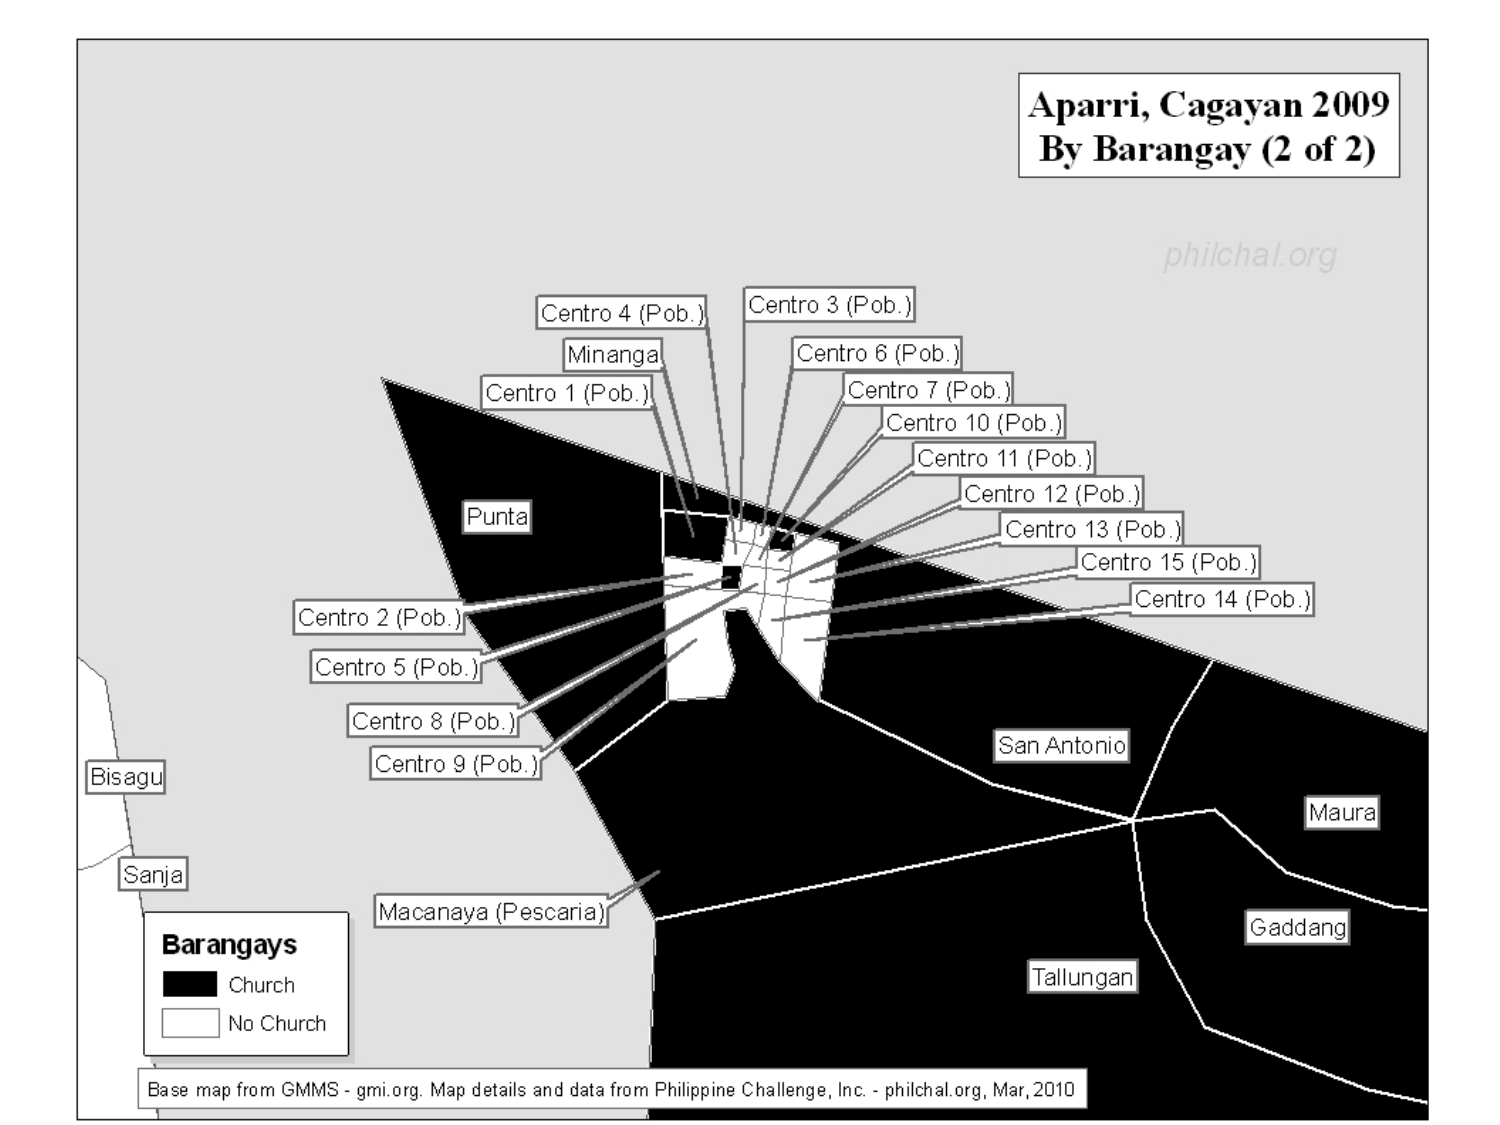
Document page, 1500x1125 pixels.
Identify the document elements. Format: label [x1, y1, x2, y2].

list [0, 0, 1500, 1125]
